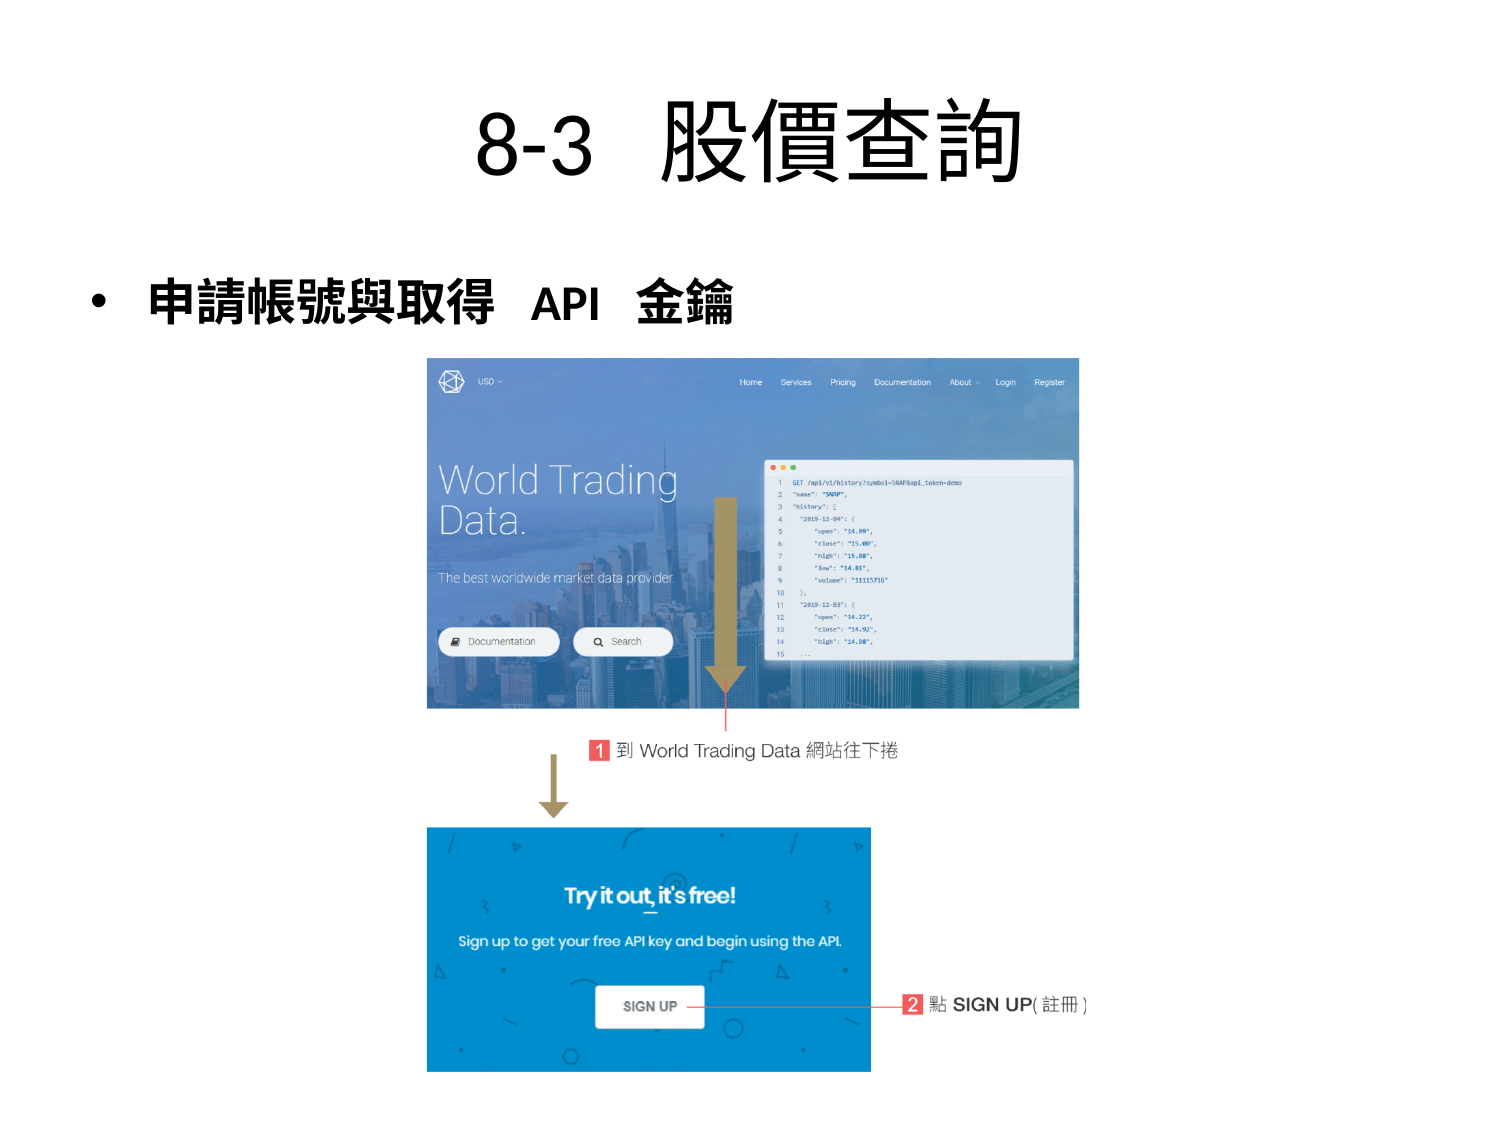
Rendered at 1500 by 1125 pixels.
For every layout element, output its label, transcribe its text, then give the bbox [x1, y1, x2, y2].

title 8-3 股價查詢 [75, 45, 1425, 233]
picture [414, 349, 1086, 1083]
list 申請帳號與取得 API 金鑰 [75, 262, 1425, 1005]
